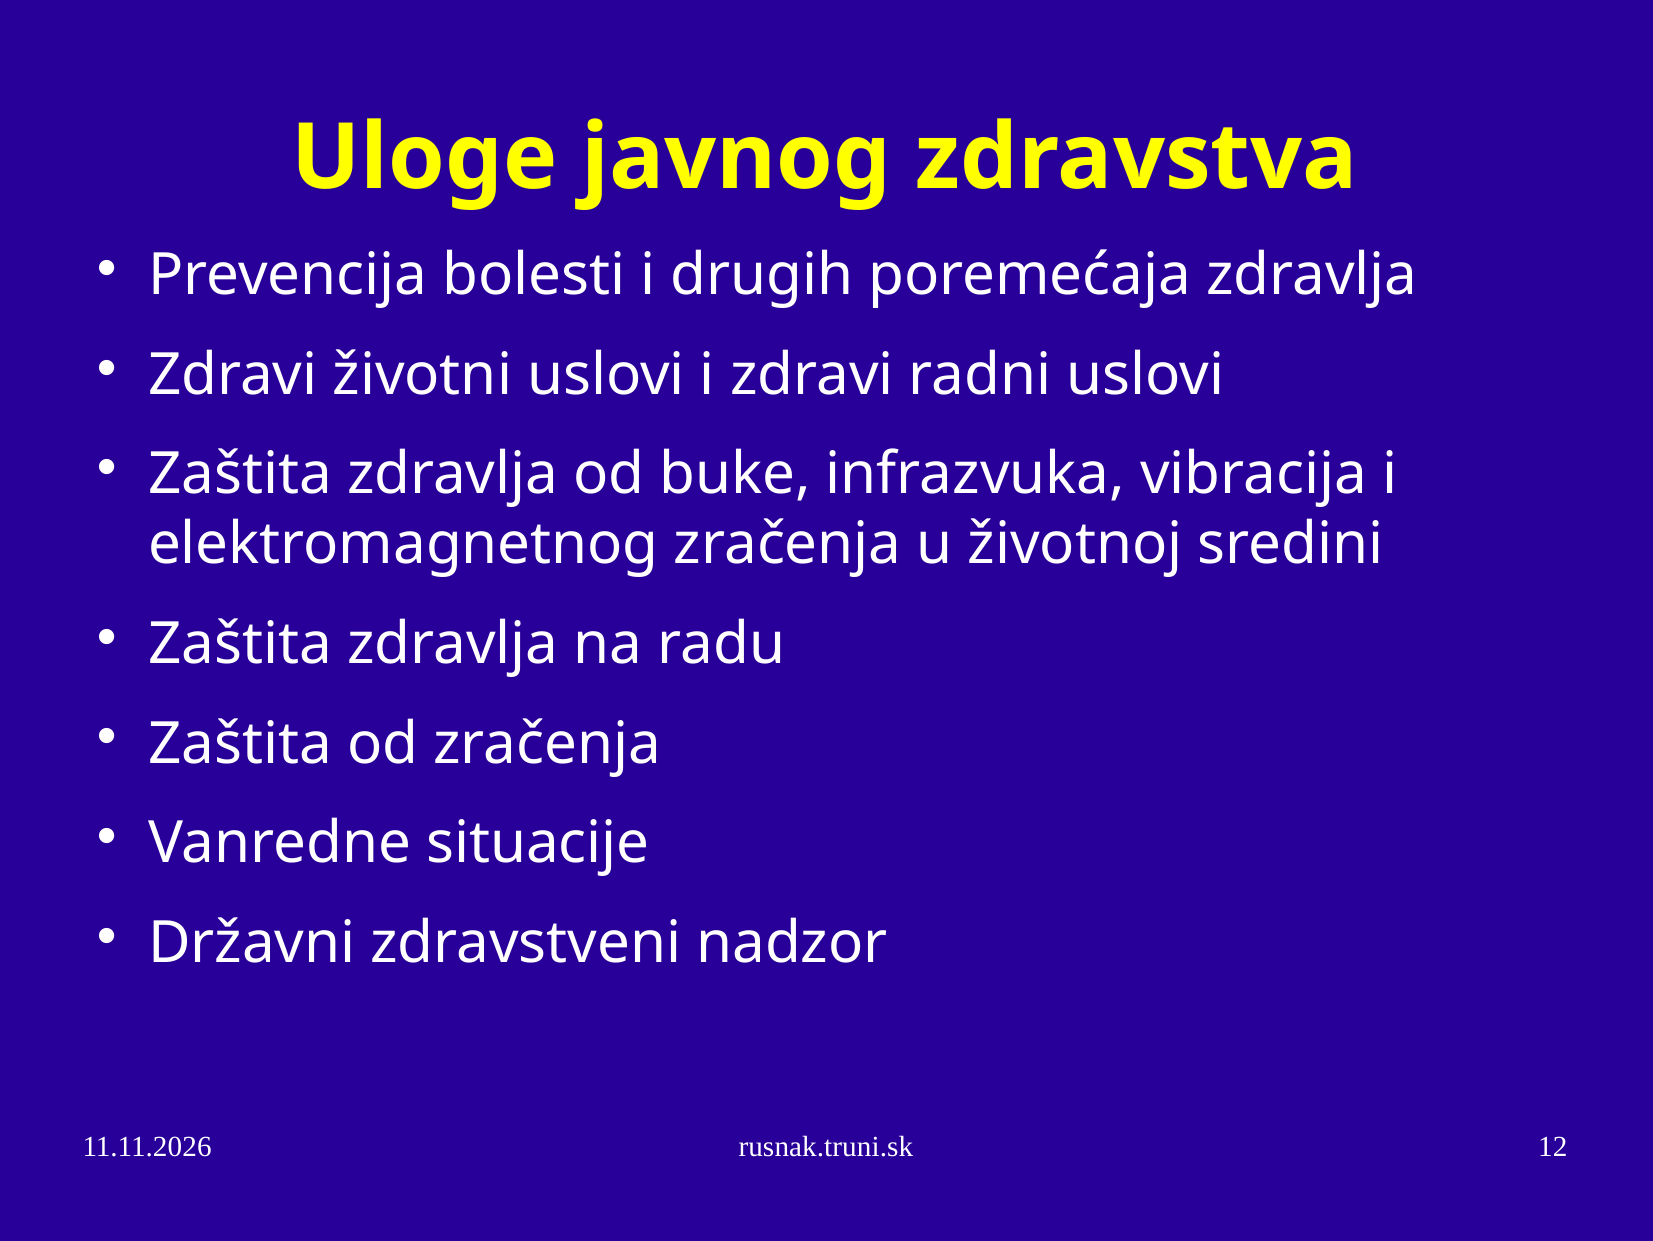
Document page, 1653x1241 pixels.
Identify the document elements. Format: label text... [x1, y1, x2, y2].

footer rusnak.truni.sk [565, 1142, 1087, 1213]
title Uloge javnog zdravstva [82, 56, 1568, 247]
list Prevencija bolesti i drugih poremećaja zdravlja Zdravi životni uslovi i zdravi radni uslovi Zaštita zdravlja od buke, infrazvuka, vibracija i elektromagnetnog zračenja u životnoj sredini Zaštita zdravlja na radu Zaštita od zračenja Vanredne situacije Državni zdravstveni nadzor [79, 236, 1565, 1142]
slide_number 12 [1185, 1130, 1568, 1213]
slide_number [82, 1142, 466, 1213]
